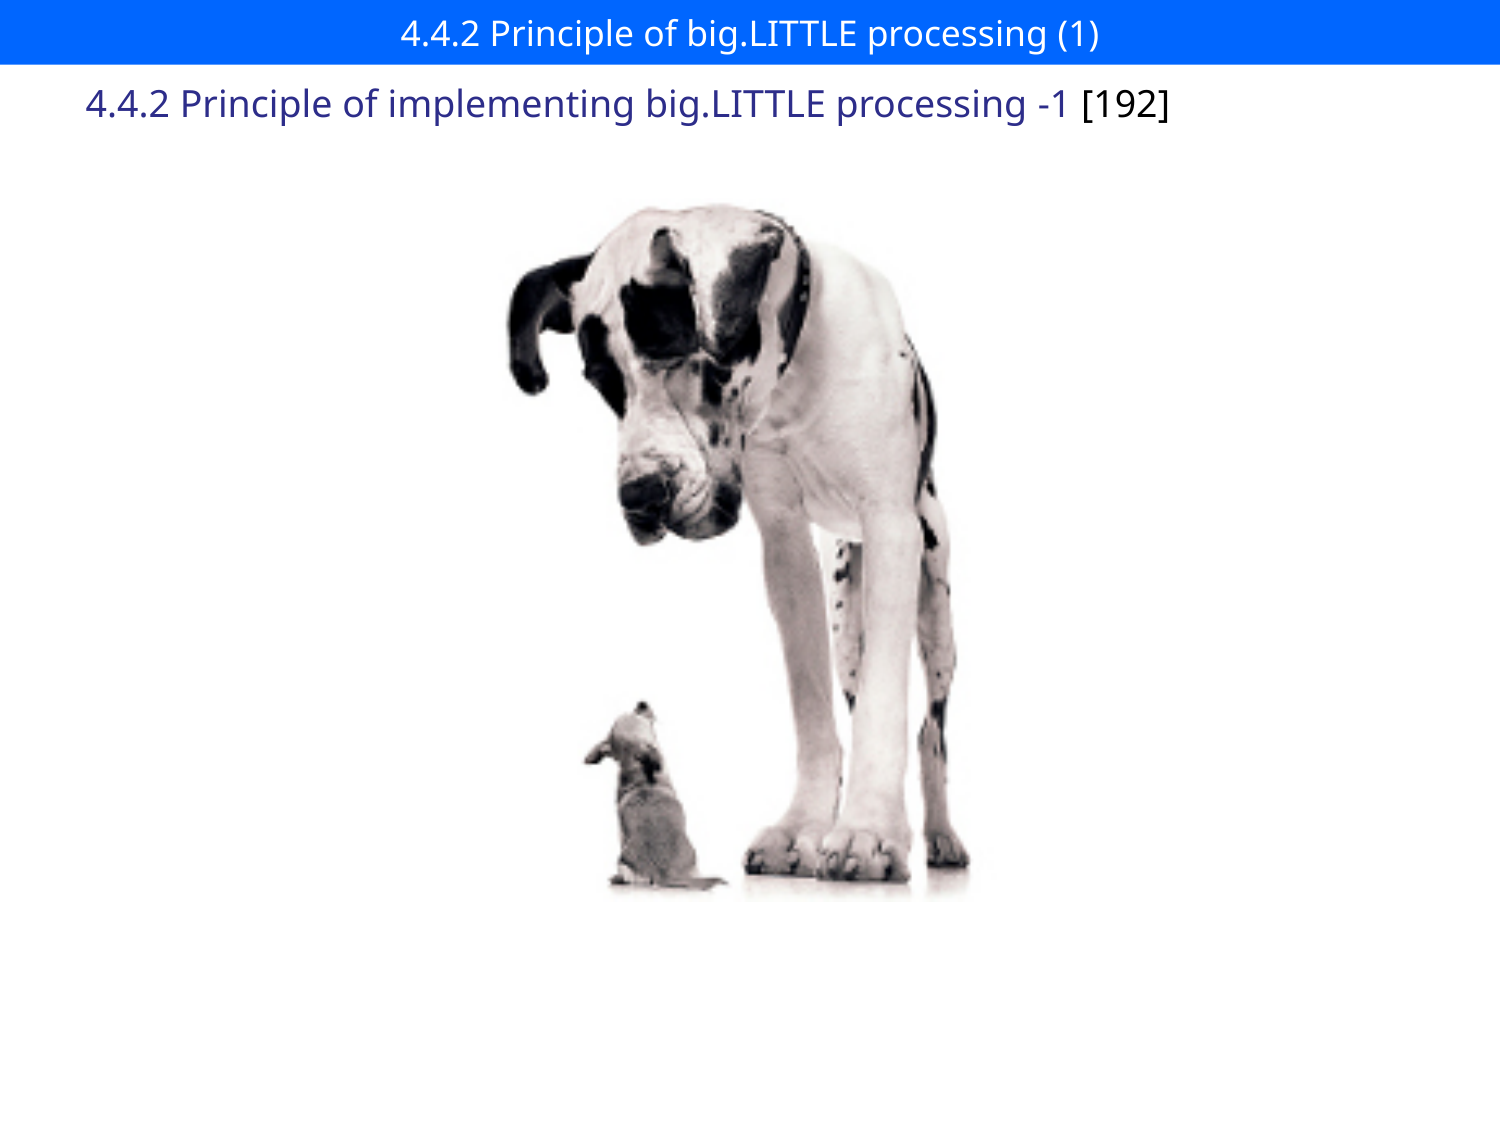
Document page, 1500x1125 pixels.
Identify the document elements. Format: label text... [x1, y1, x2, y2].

title 4.4.2 Principle of big.LITTLE processing (1) [0, 0, 1500, 65]
text_box 4.4.2 Principle of implementing big.LITTLE processing -1 [192] [70, 72, 1186, 132]
picture [423, 198, 1076, 902]
